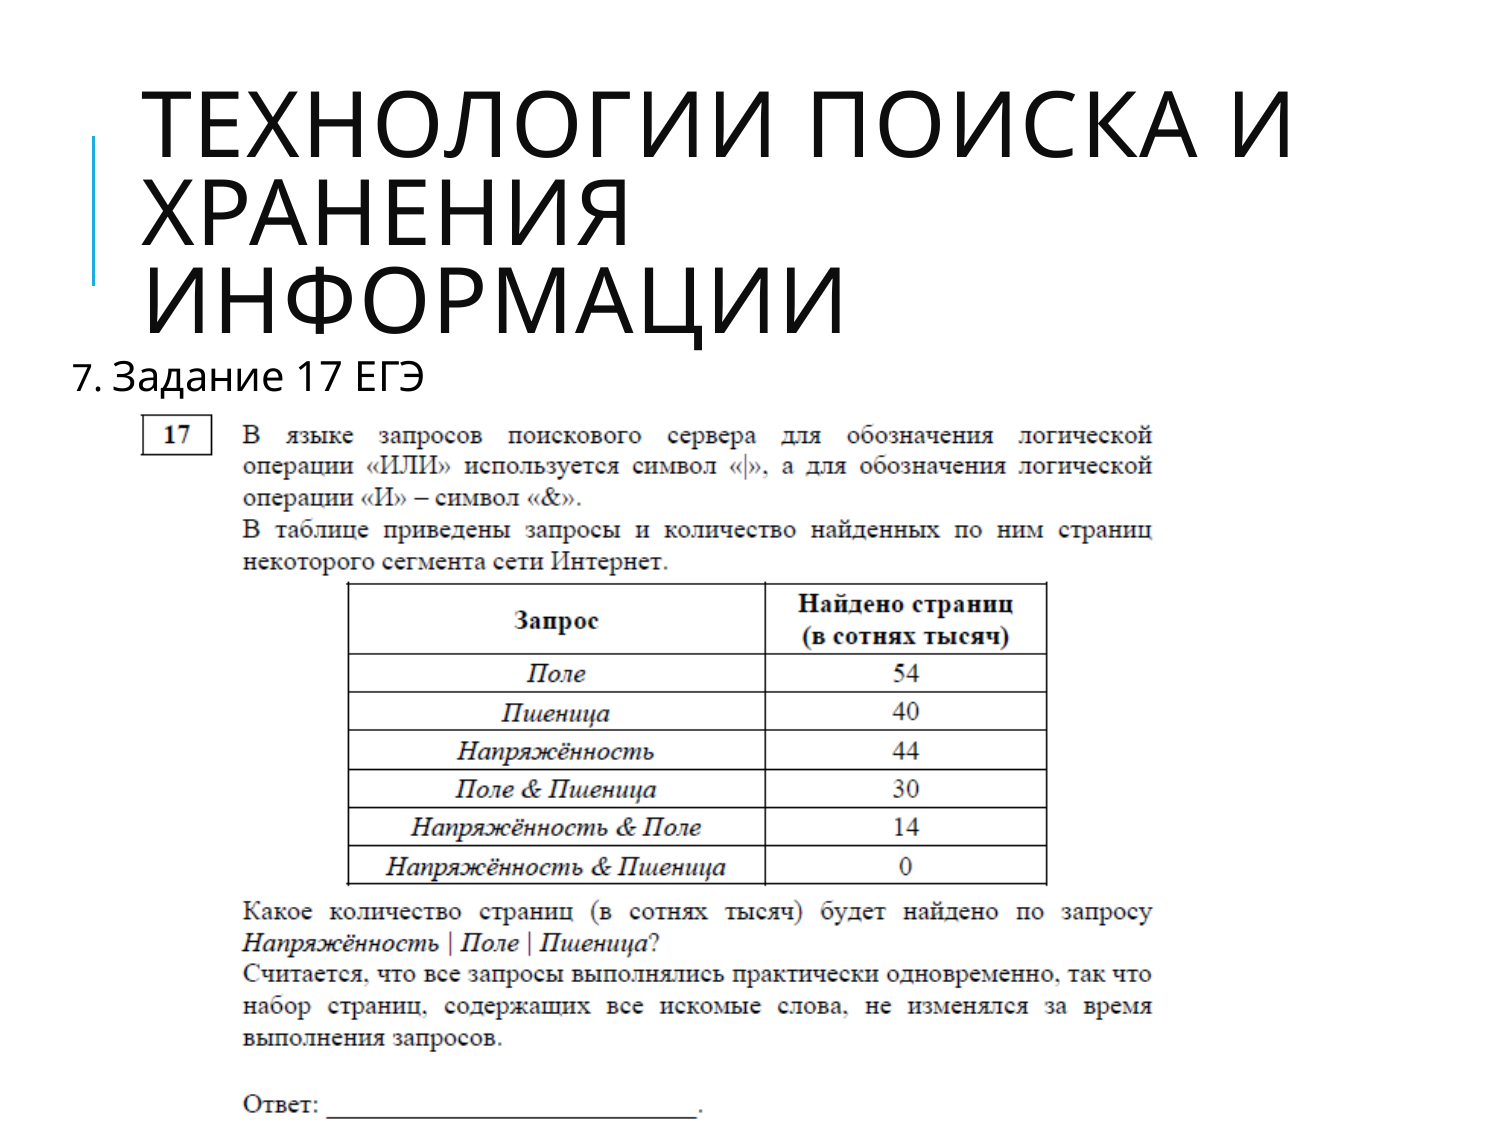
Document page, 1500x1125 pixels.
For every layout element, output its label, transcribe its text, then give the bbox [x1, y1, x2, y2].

title ТЕХНОЛОГИИ ПОИСКА И ХРАНЕНИЯ ИНФОРМАЦИИ [126, 96, 1322, 341]
picture [138, 407, 1177, 1125]
text_box 7. Задание 17 ЕГЭ [56, 341, 1455, 407]
